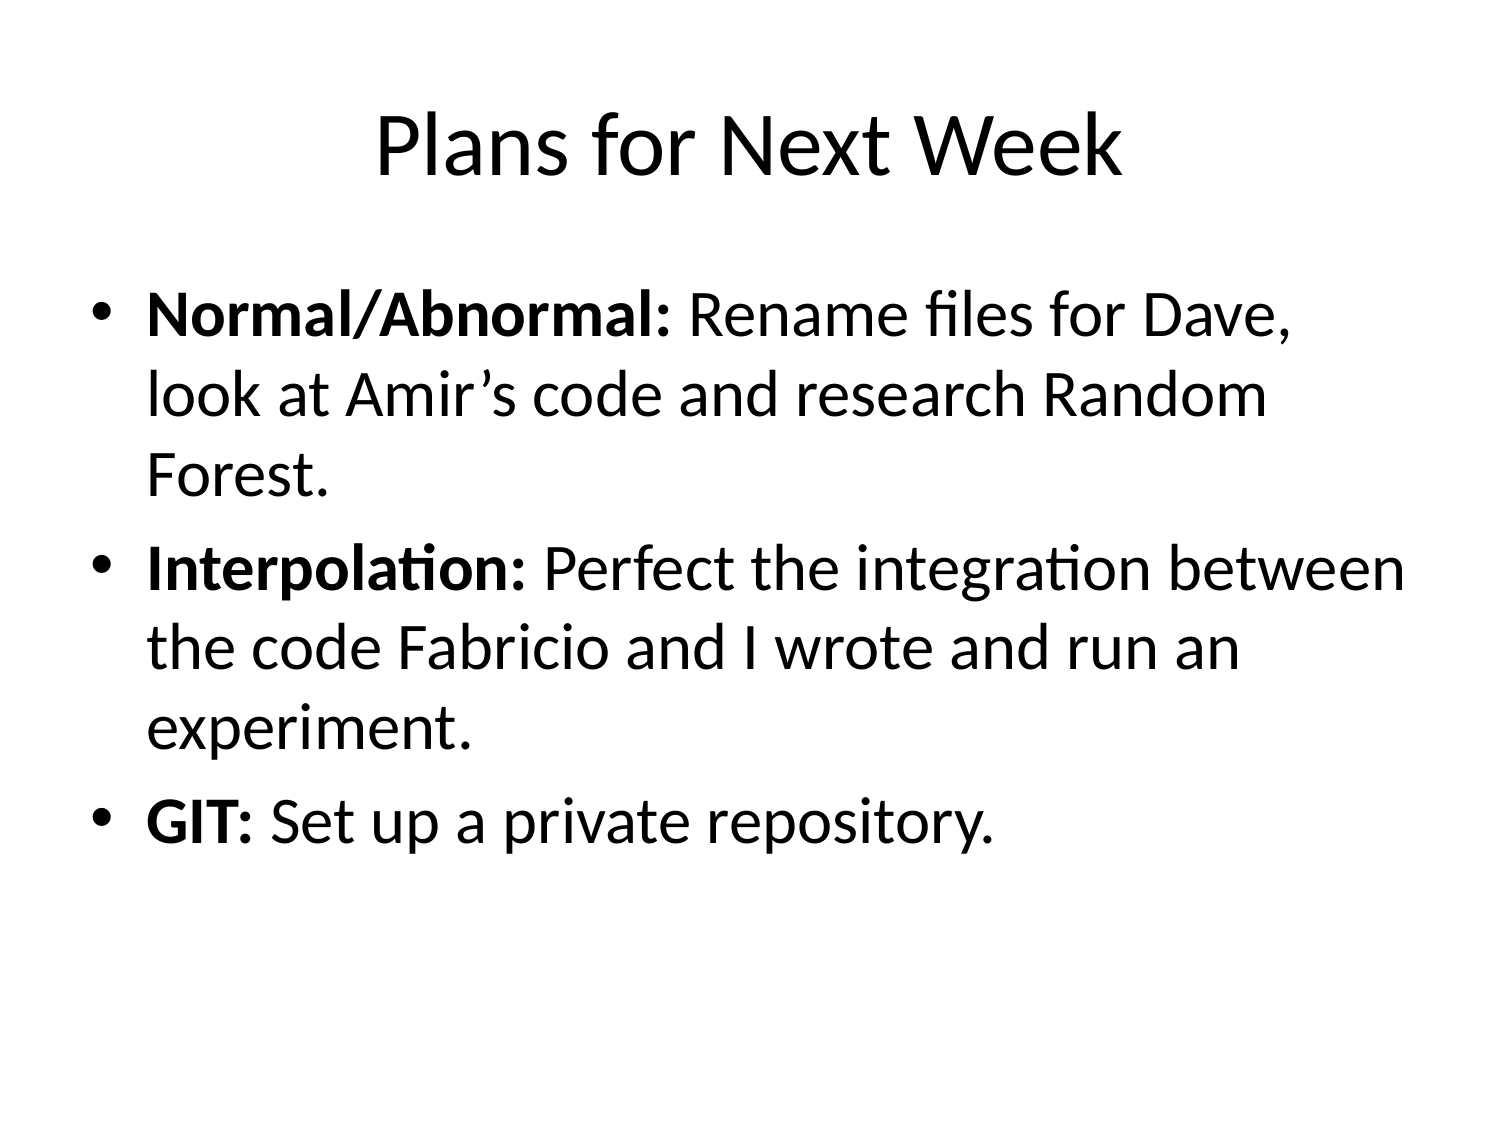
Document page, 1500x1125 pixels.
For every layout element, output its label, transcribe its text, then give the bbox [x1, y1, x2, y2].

title Plans for Next Week [75, 45, 1425, 233]
list Normal/Abnormal: Rename files for Dave, look at Amir’s code and research Random Forest. Interpolation: Perfect the integration between the code Fabricio and I wrote and run an experiment. GIT: Set up a private repository. [75, 262, 1425, 1005]
